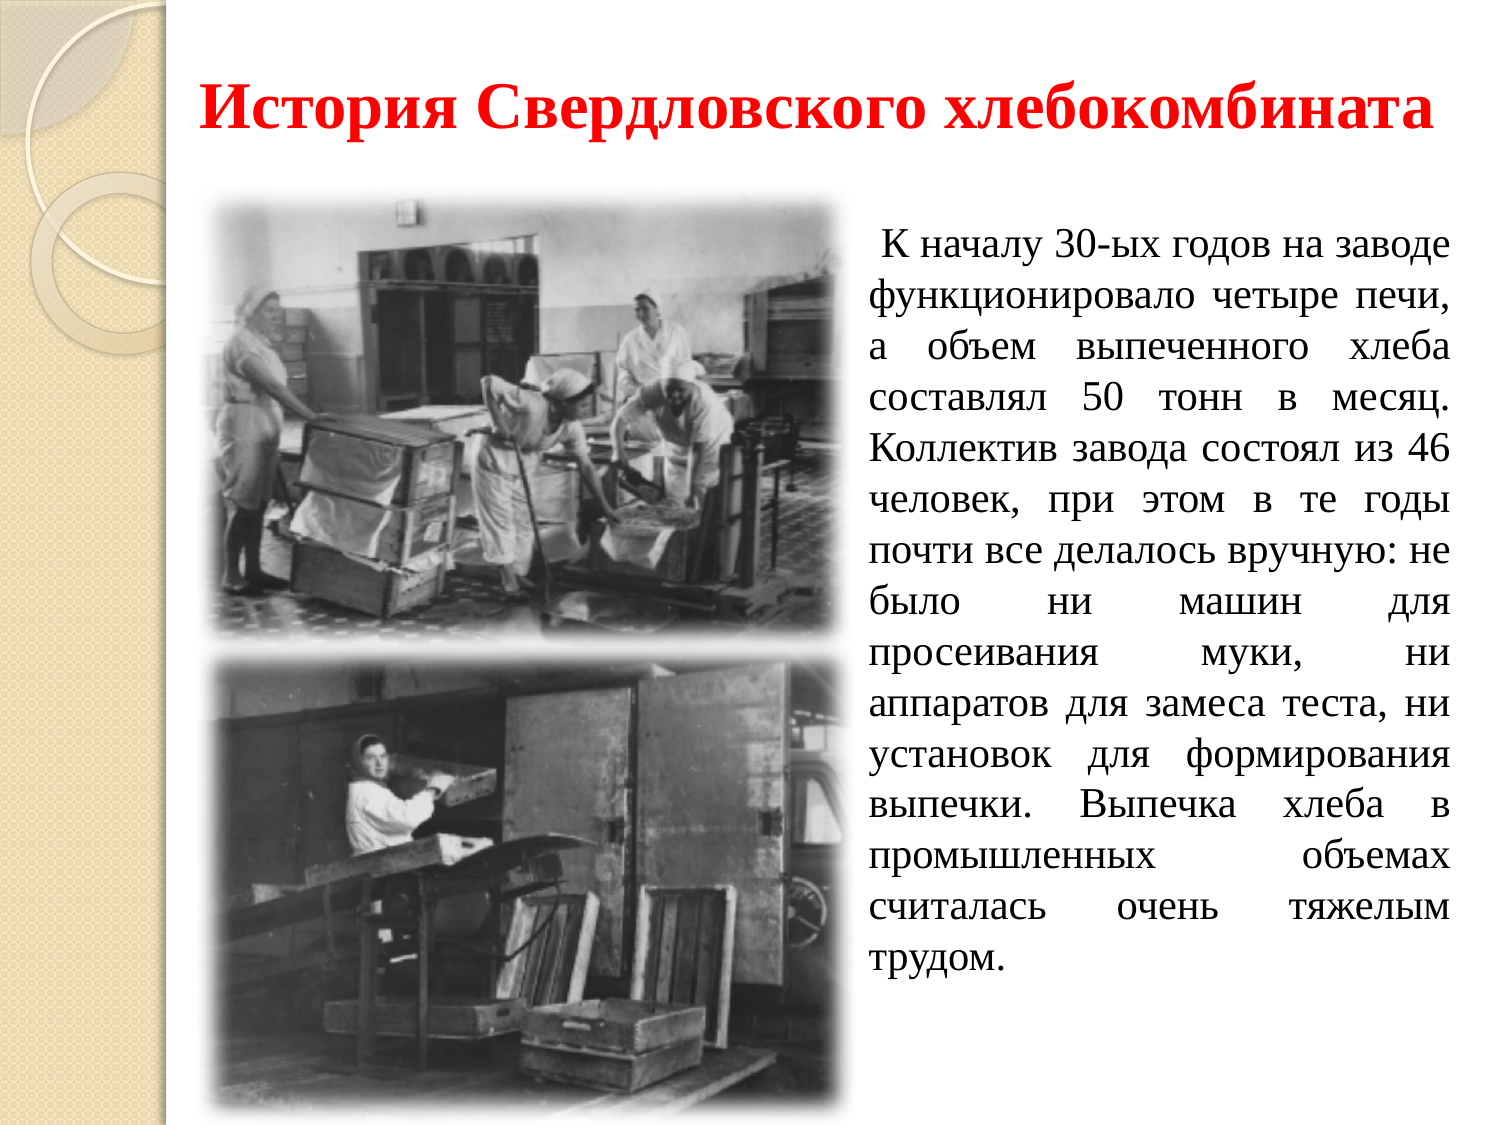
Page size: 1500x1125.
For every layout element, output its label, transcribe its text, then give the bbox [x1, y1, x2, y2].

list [194, 184, 853, 637]
list К началу 30-ых годов на заводе функционировало четыре печи, а объем выпеченного хлеба составлял 50 тонн в месяц. Коллектив завода состоял из 46 человек, при этом в те годы почти все делалось вручную: не было ни машин для просеивания муки, ни аппаратов для замеса теста, ни установок для формирования выпечки. Выпечка хлеба в промышленных объемах считалась очень тяжелым трудом. [861, 208, 1466, 1015]
picture [194, 639, 857, 1125]
text_box История Свердловского хлебокомбината [135, 54, 1500, 150]
